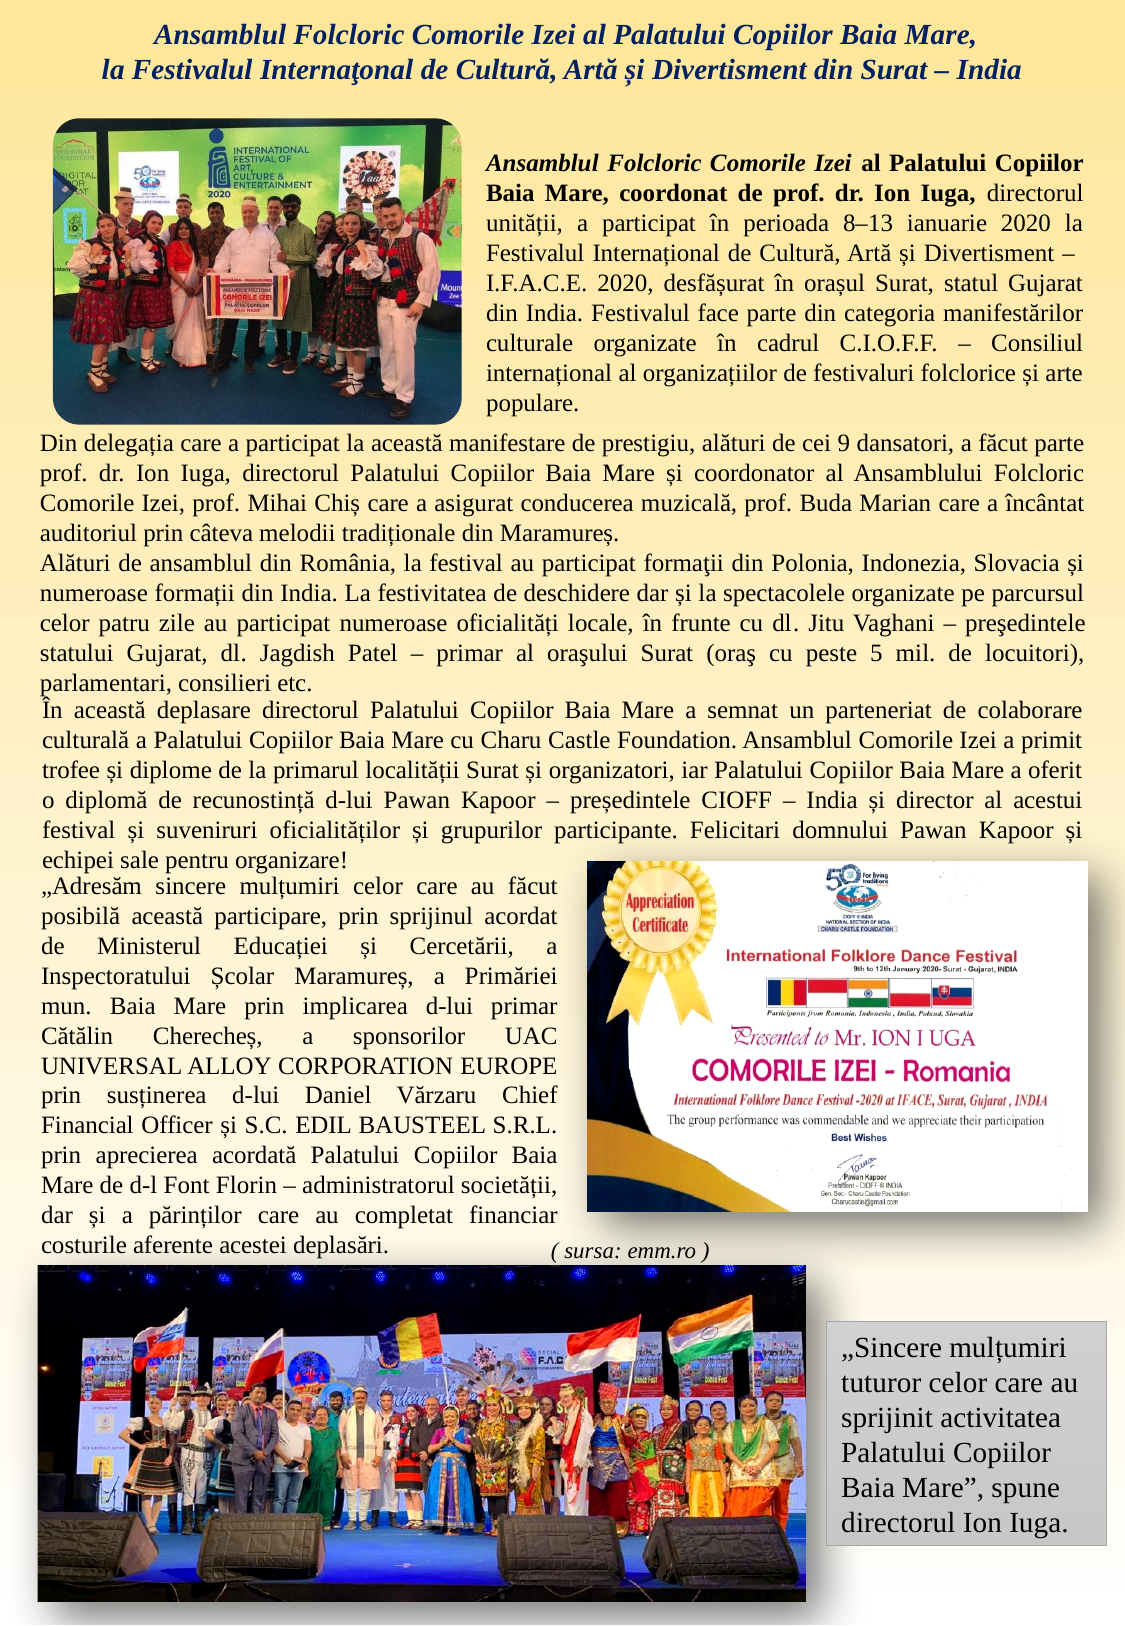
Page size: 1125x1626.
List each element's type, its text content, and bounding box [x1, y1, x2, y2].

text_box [0, 7, 1125, 708]
picture [37, 1265, 806, 1602]
text_box În această deplasare directorul Palatului Copiilor Baia Mare a semnat un parteneriat de colaborare culturală a Palatului Copiilor Baia Mare cu Charu Castle Foundation. Ansamblul Comorile Izei a primit trofee și diplome de la primarul localității Surat și organizatori, iar Palatului Copiilor Baia Mare a oferit o diplomă de recunostință d-lui Pawan Kapoor – președintele CIOFF – India și director al acestui festival și suveniruri oficialităților și grupurilor participante. Felicitari domnului Pawan Kapoor și echipei sale pentru organizare! [27, 708, 1099, 880]
text_box ( sursa: emm.ro ) [511, 1214, 725, 1265]
text_box „Sincere mulțumiri tuturor celor care au sprijinit activitatea Palatului Copiilor Baia Mare”, spune directorul Ion Iuga. [826, 1321, 1107, 1546]
text_box „Adresăm sincere mulțumiri celor care au făcut posibilă această participare, prin sprijinul acordat de Ministerul Educației și Cercetării, a Inspectoratului Școlar Maramureș, a Primăriei mun. Baia Mare prin implicarea d-lui primar Cătălin Cherecheș, a sponsorilor UAC UNIVERSAL ALLOY CORPORATION EUROPE prin susținerea d-lui Daniel Vărzaru Chief Financial Officer și S.C. EDIL BAUSTEEL S.R.L. prin aprecierea acordată Palatului Copiilor Baia Mare de d-l Font Florin – administratorul societății, dar și a părinților care au completat financiar costurile aferente acestei deplasări. [26, 862, 573, 1267]
picture [587, 861, 1088, 1212]
picture [52, 118, 462, 425]
